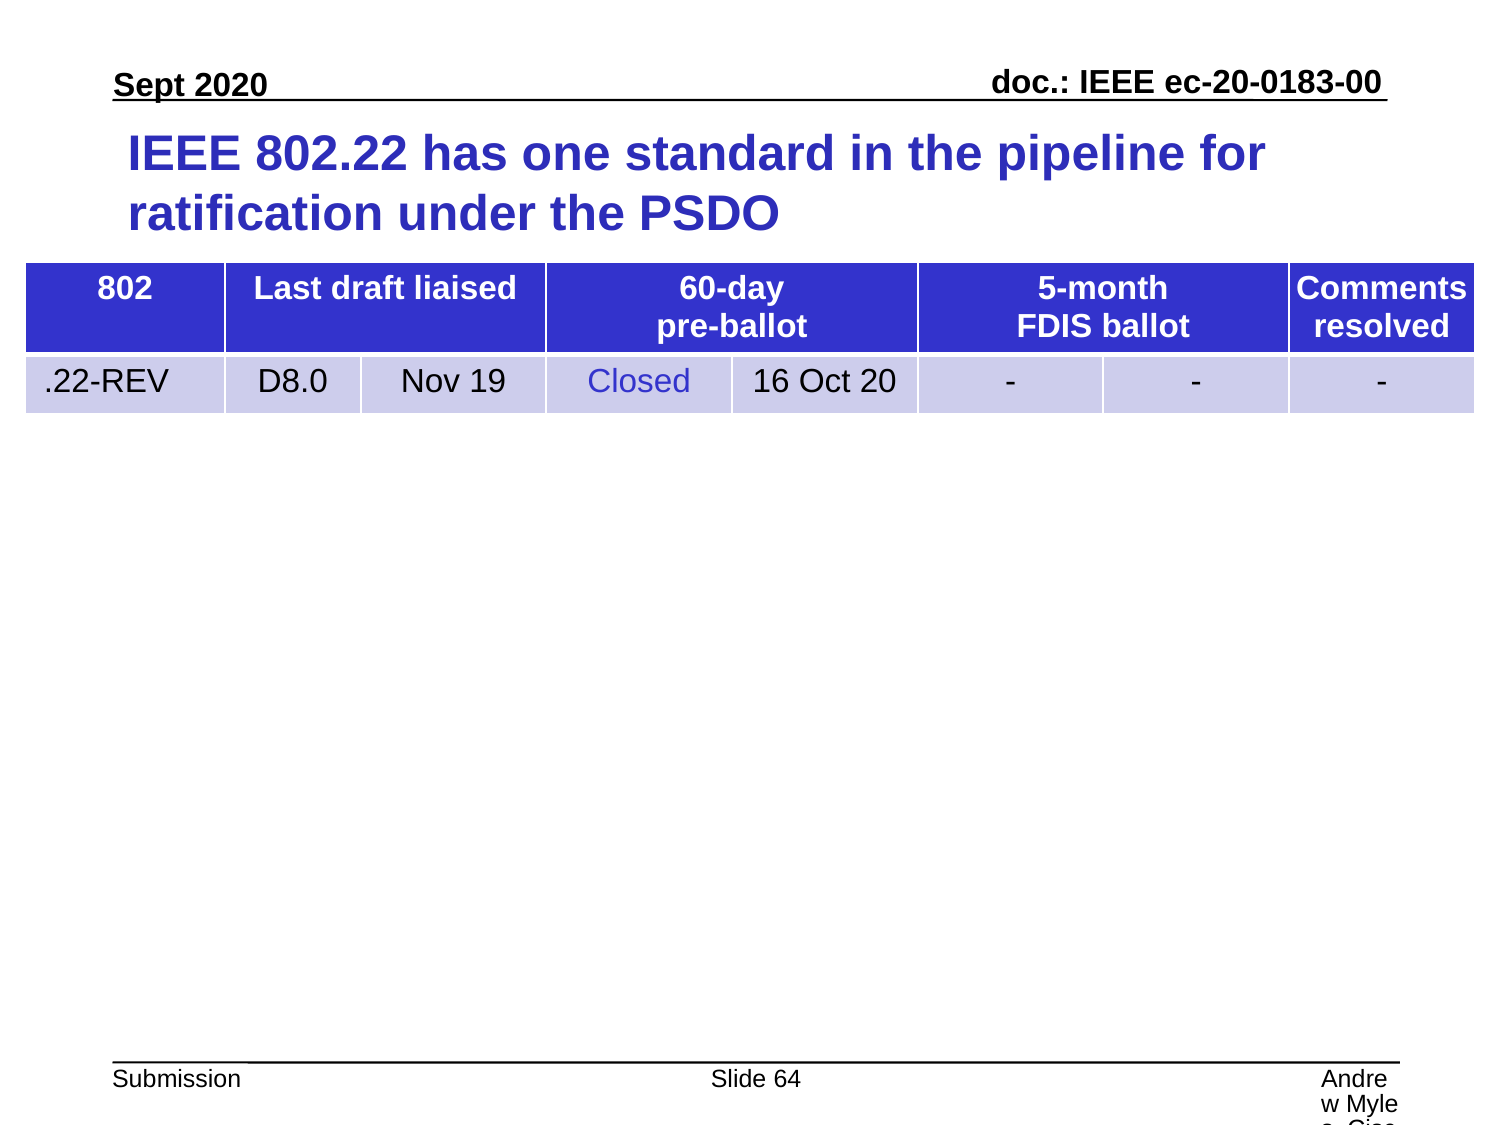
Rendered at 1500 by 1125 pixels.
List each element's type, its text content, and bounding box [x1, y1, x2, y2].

table_cell .22-REV [26, 357, 224, 413]
table_cell Closed [547, 357, 731, 413]
table_cell 16 Oct 20 [733, 357, 917, 413]
table_header Last draft liaised [226, 263, 545, 352]
title IEEE 802.22 has one standard in the pipeline for ratification under the PSDO [112, 112, 1388, 262]
table_cell Nov 19 [362, 357, 545, 413]
table_cell D8.0 [226, 357, 360, 413]
table_header 60-day pre-ballot [547, 263, 917, 352]
table_cell - [1104, 357, 1288, 413]
footer Andrew Myles, Cisco [1320, 1061, 1402, 1093]
slide_number Slide 64 [709, 1061, 803, 1093]
table_header Comments resolved [1290, 263, 1474, 352]
table_header 5-month FDIS ballot [919, 263, 1288, 352]
table_cell - [1290, 357, 1474, 413]
table_cell - [919, 357, 1102, 413]
table_header 802 [26, 263, 224, 352]
